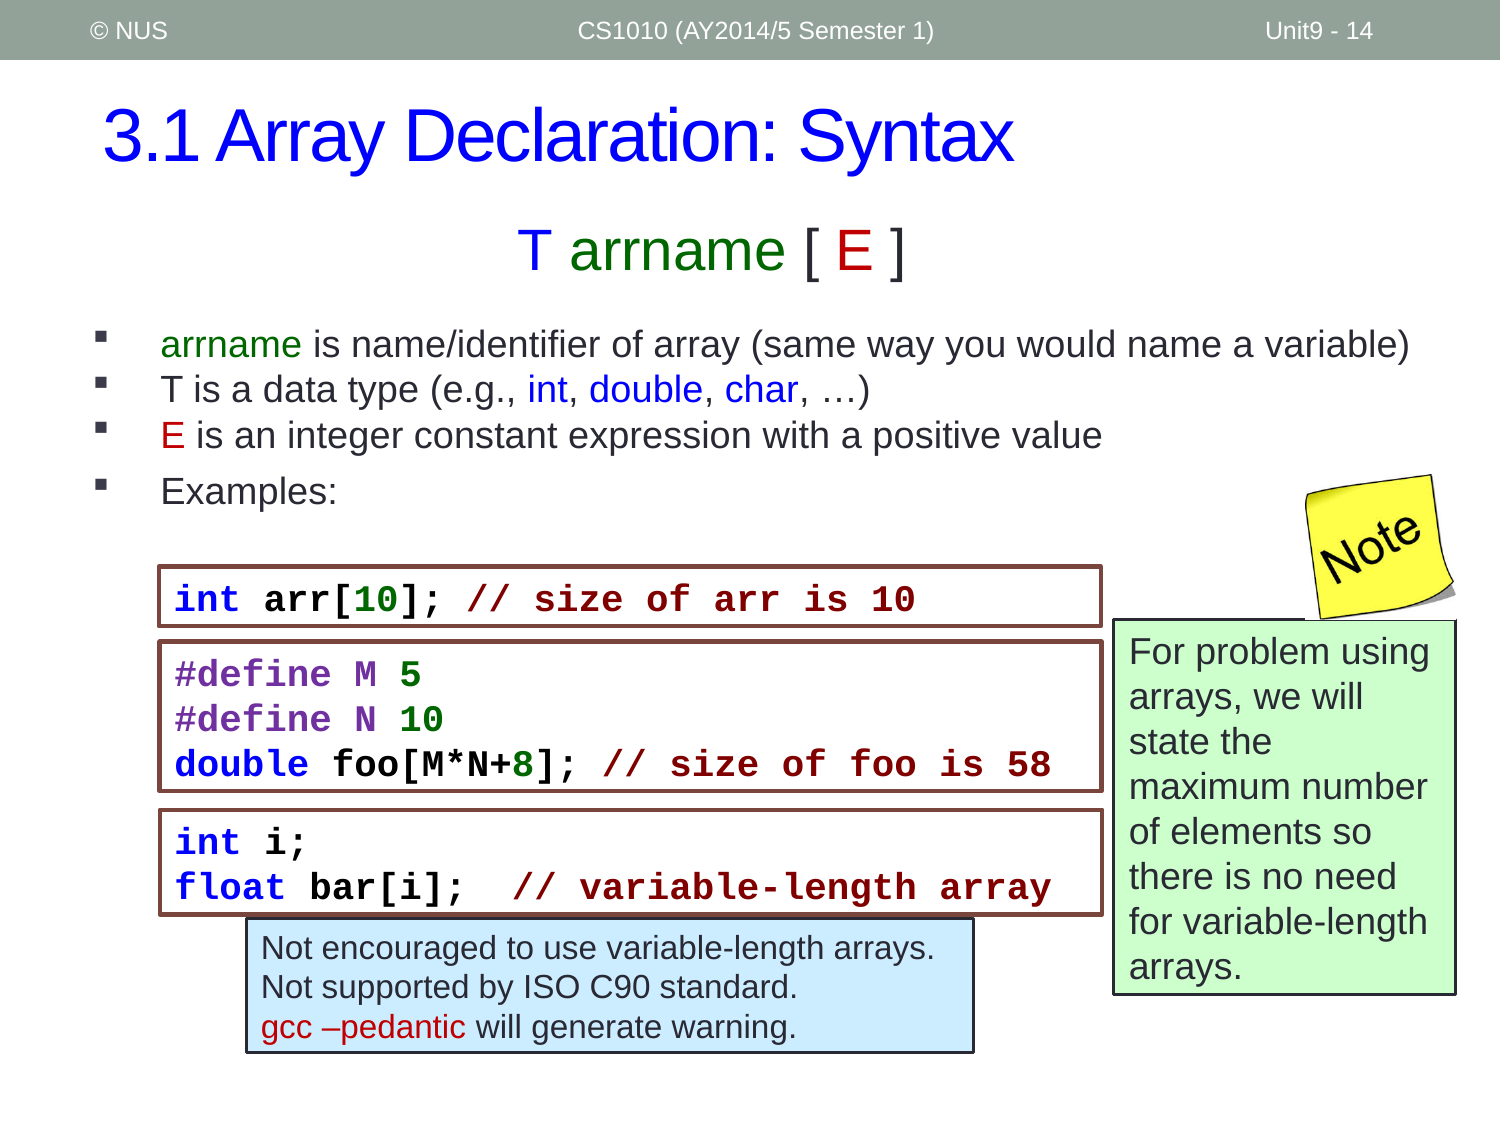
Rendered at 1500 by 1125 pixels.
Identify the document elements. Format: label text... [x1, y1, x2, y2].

text_box Not encouraged to use variable-length arrays. Not supported by ISO C90 standard. gcc –pedantic will generate warning. [244, 916, 976, 1055]
text_box int arr[10]; // size of arr is 10 [157, 564, 1103, 628]
slide_number Unit9 - 14 [1250, 3, 1425, 57]
title 3.1 Array Declaration: Syntax [87, 62, 1463, 200]
text_box arrname is name/identifier of array (same way you would name a variable) T is a data type (e.g., int, double, char, …) E is an integer constant expression with a positive value Examples: [77, 311, 1433, 567]
text_box #define M 5 #define N 10 double foo[M*N+8]; // size of foo is 58 [157, 639, 1104, 793]
text_box int i; float bar[i]; // variable-length array [158, 808, 1104, 917]
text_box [1113, 474, 1456, 999]
text_box T arrname [ E ] [491, 203, 934, 292]
footer CS1010 (AY2014/5 Semester 1) [562, 3, 1238, 57]
slide_number © NUS [75, 3, 550, 57]
